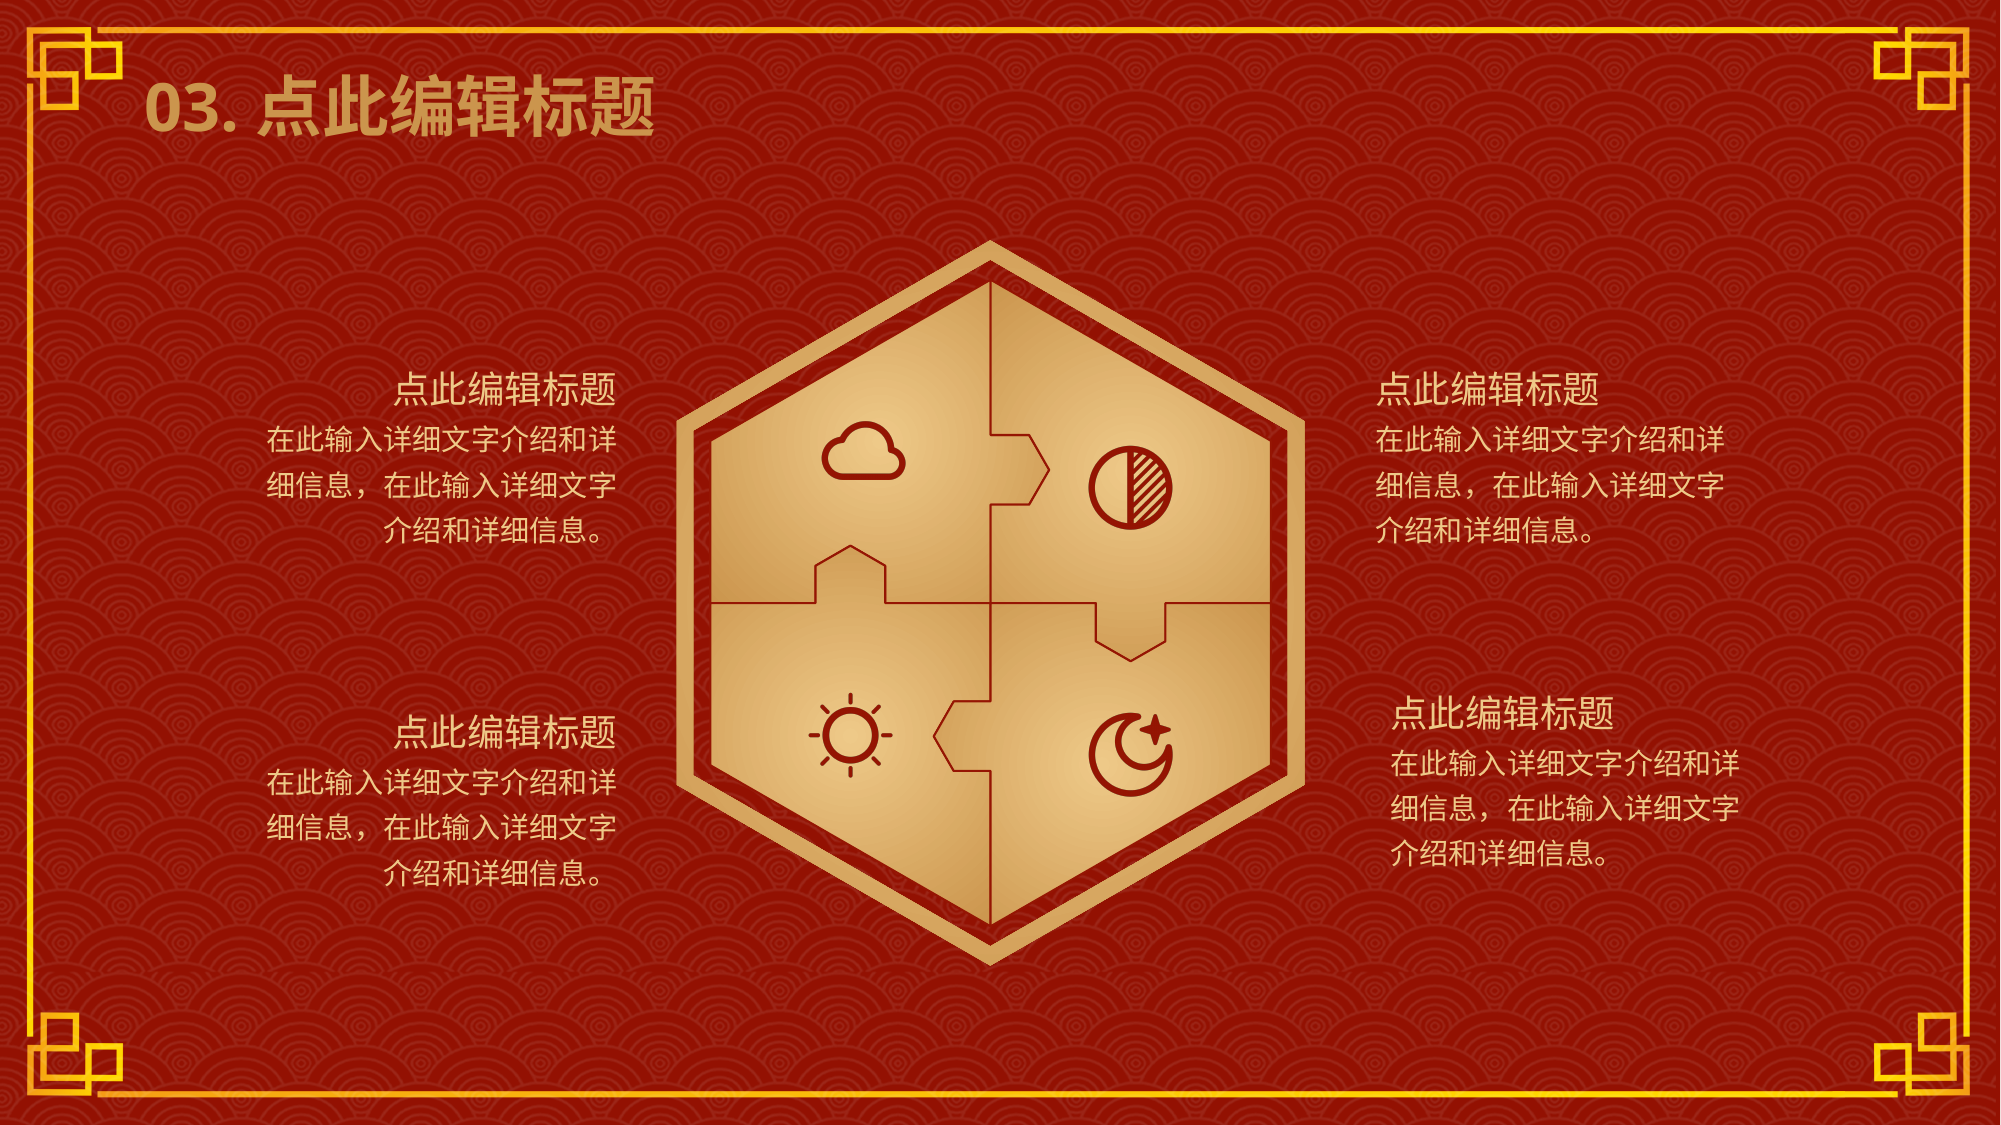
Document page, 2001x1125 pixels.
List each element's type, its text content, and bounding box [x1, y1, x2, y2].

text_box 03.点此编辑标题 [144, 64, 702, 145]
text_box [676, 401, 710, 804]
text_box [990, 279, 1271, 603]
picture [0, 0, 2001, 1125]
text_box 点此编辑标题 在此输入详细文字介绍和详细信息，在此输入详细文字介绍和详细信息。 [1360, 345, 1757, 555]
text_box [710, 279, 990, 545]
text_box 点此编辑标题 在此输入详细文字介绍和详细信息，在此输入详细文字介绍和详细信息。 [1375, 668, 1772, 879]
text_box [923, 240, 1058, 279]
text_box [710, 545, 991, 927]
text_box 点此编辑标题 在此输入详细文字介绍和详细信息，在此输入详细文字介绍和详细信息。 [230, 687, 633, 898]
text_box [923, 927, 1058, 966]
text_box 点此编辑标题 在此输入详细文字介绍和详细信息，在此输入详细文字介绍和详细信息。 [230, 345, 633, 555]
text_box [1271, 401, 1305, 804]
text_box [933, 603, 1271, 927]
